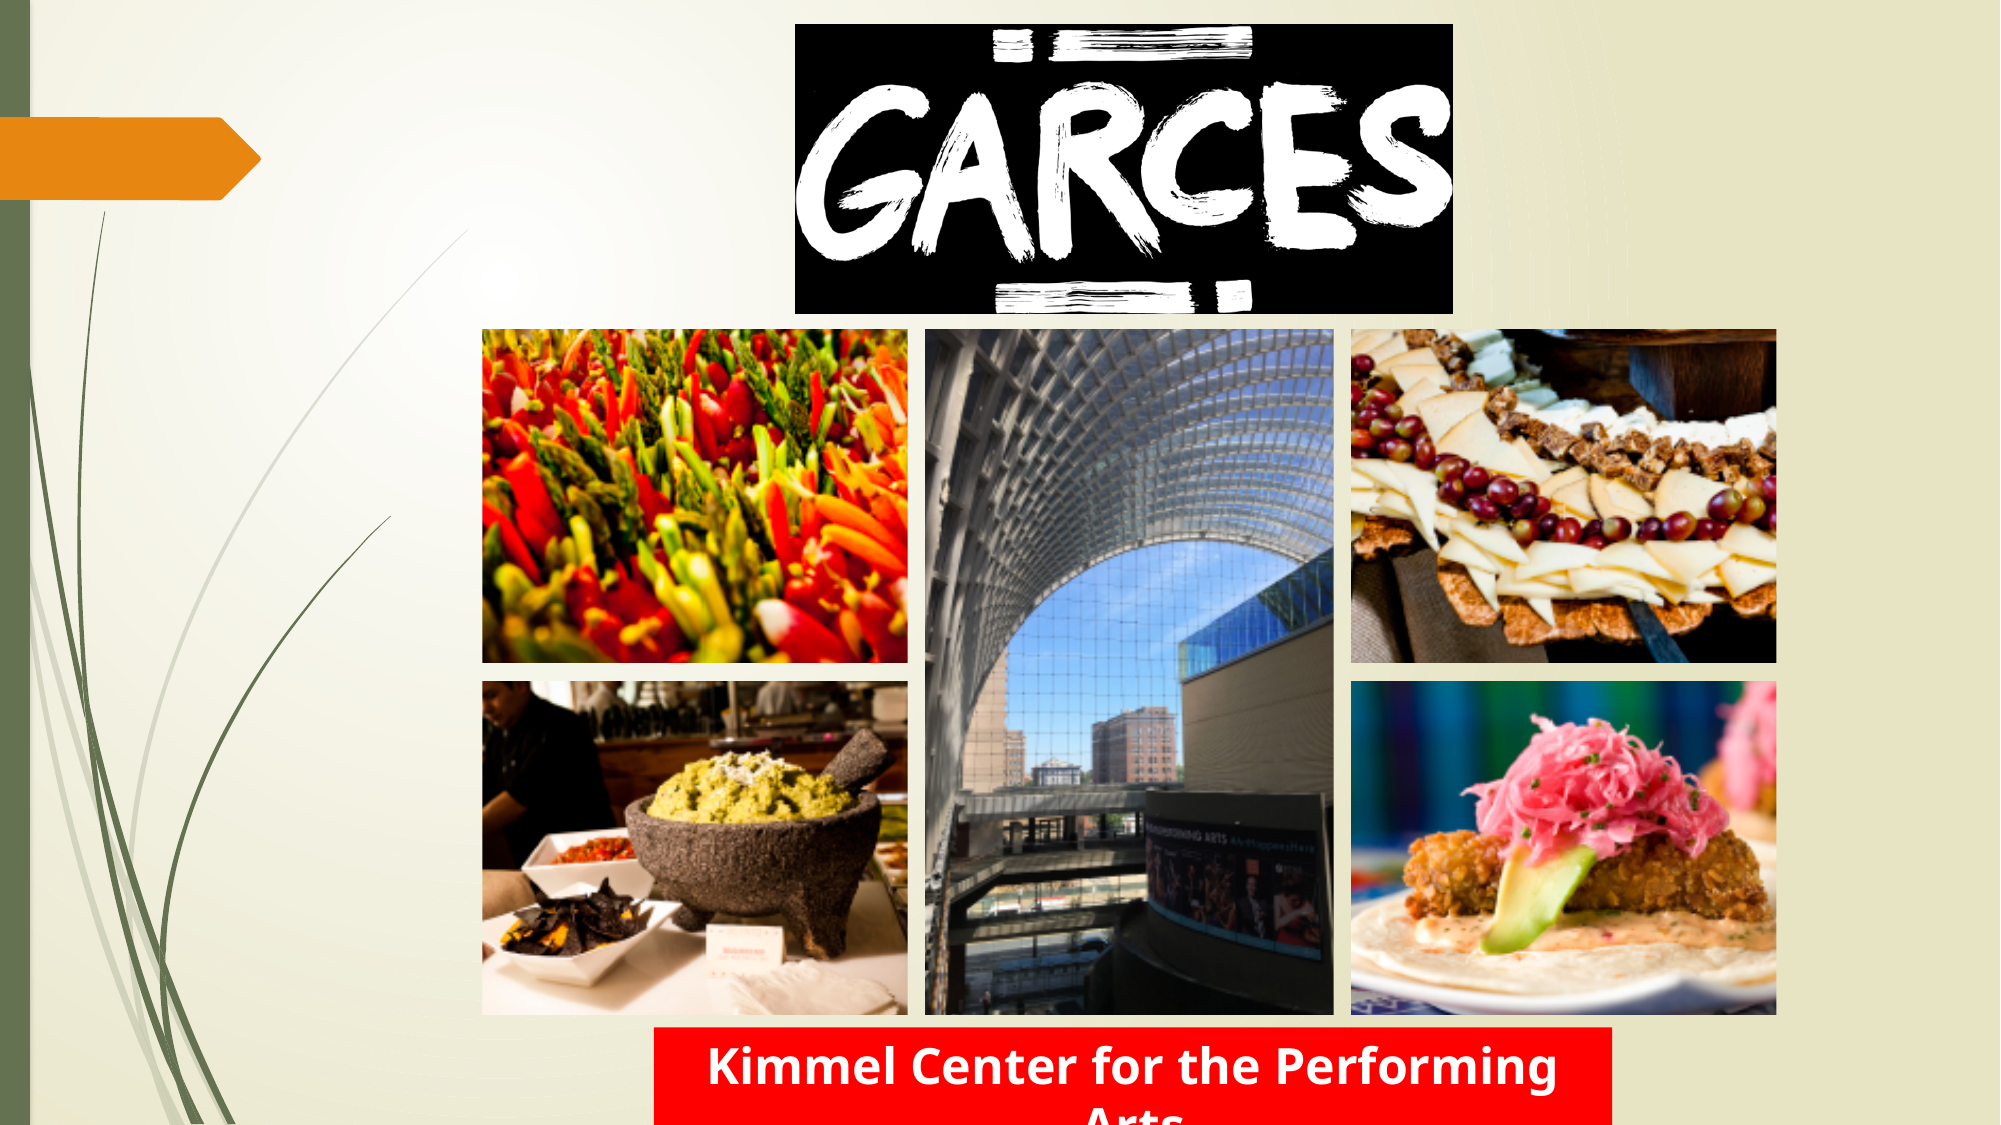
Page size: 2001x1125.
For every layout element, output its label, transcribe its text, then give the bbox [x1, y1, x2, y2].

text_box Kimmel Center for the Performing Arts [653, 1027, 1613, 1125]
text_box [482, 329, 1777, 1015]
picture [794, 24, 1453, 315]
